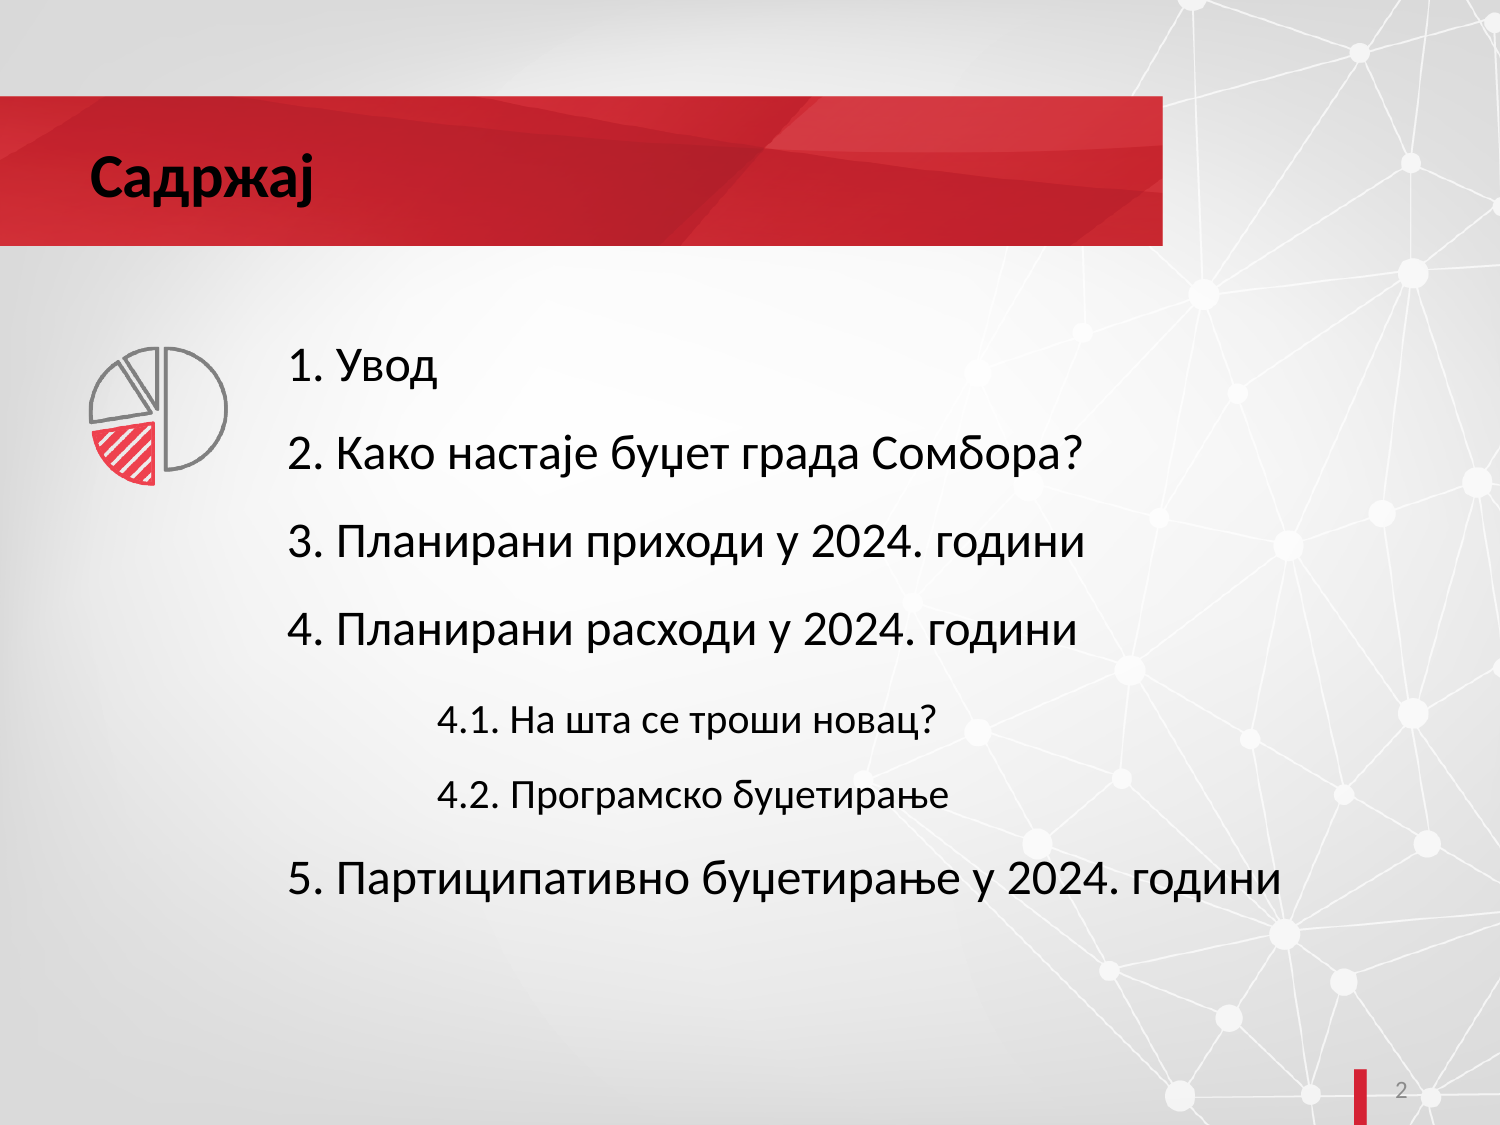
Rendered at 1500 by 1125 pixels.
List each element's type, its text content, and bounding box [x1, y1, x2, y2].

list 1. Увод 2. Како настаје буџет града Сомбора? 3. Планирани приходи у 2024. години 4. Планирани расходи у 2024. години 4.1. На шта се троши новац? 4.2. Програмско буџетирање 5. Партиципативно буџетирање у 2024. години [271, 306, 1354, 1060]
title Садржај [75, 103, 1167, 242]
slide_number 2 [1073, 1058, 1423, 1119]
picture [0, 0, 1500, 1125]
